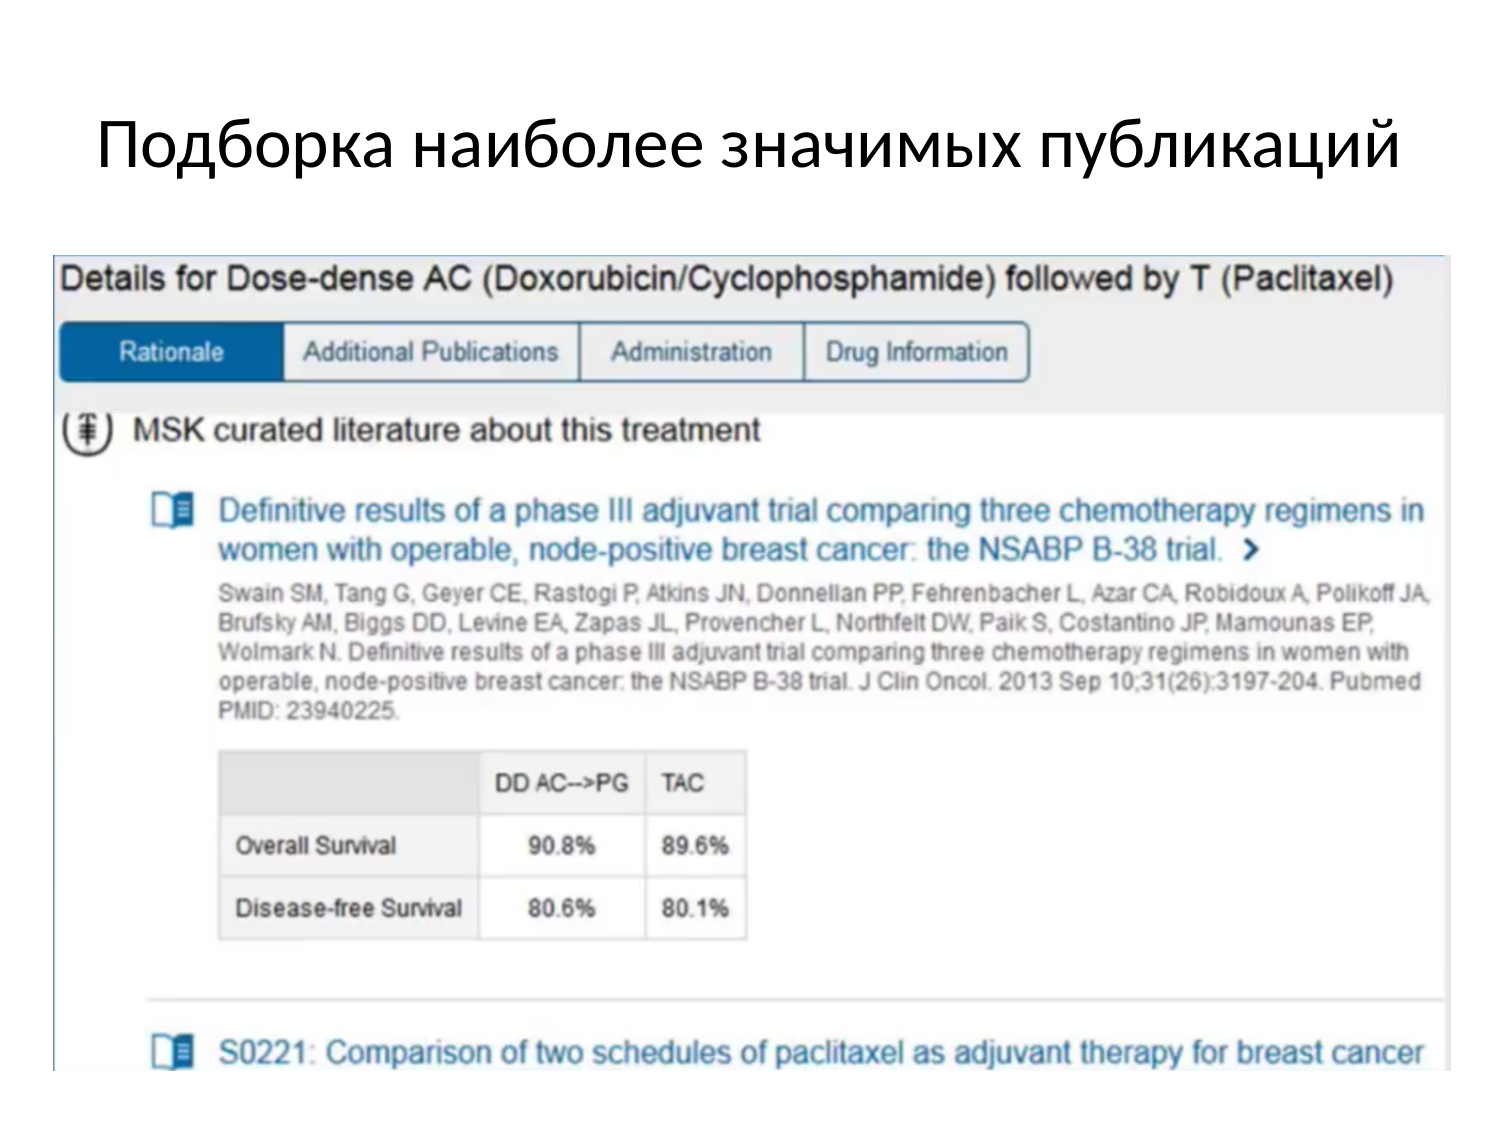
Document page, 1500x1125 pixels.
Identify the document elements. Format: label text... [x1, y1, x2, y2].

picture [52, 255, 1451, 1072]
title Подборка наиболее значимых публикаций [75, 45, 1425, 233]
